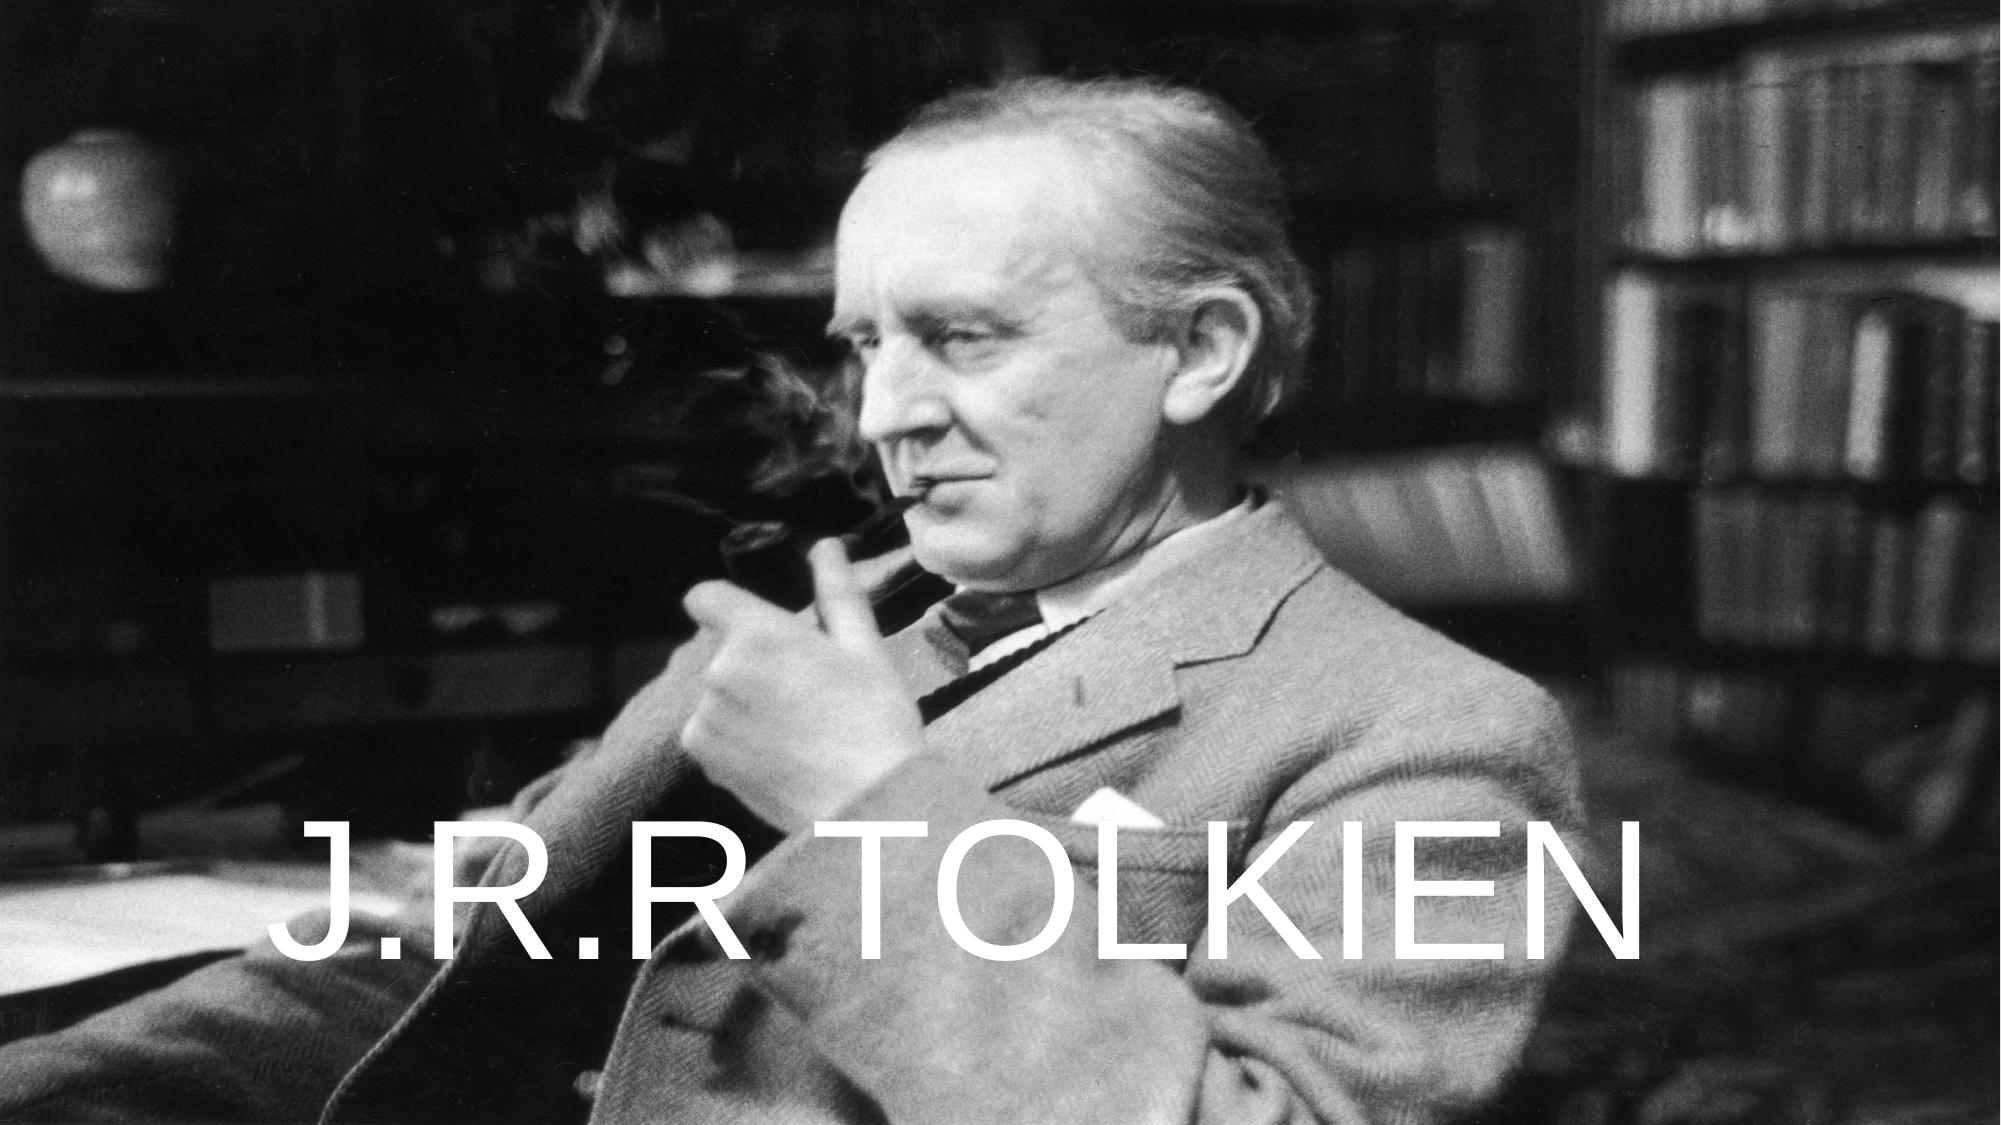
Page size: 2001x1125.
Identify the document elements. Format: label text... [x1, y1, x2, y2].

picture [0, 0, 2001, 1125]
title J.R.R TOLKIEN [249, 616, 1750, 1008]
